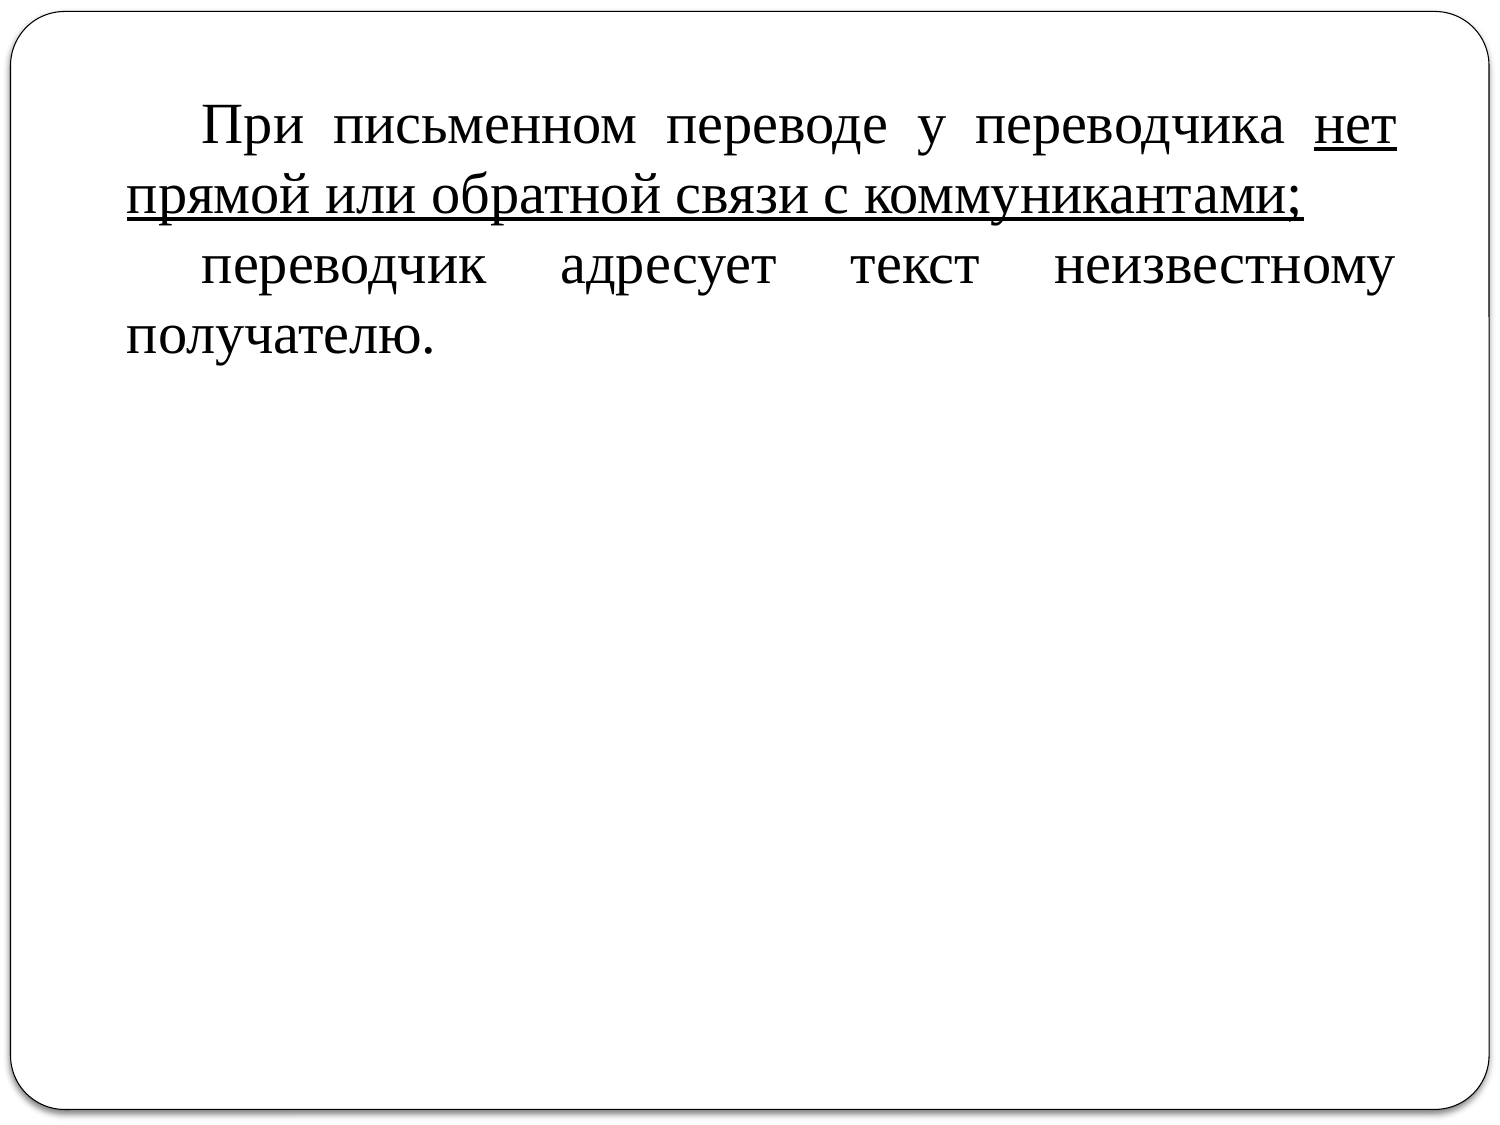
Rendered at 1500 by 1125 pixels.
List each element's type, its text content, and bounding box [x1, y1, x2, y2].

text_box При письменном переводе у переводчика нет прямой или обратной связи с коммуникантами; переводчик адресует текст неизвестному получателю. [112, 78, 1412, 443]
